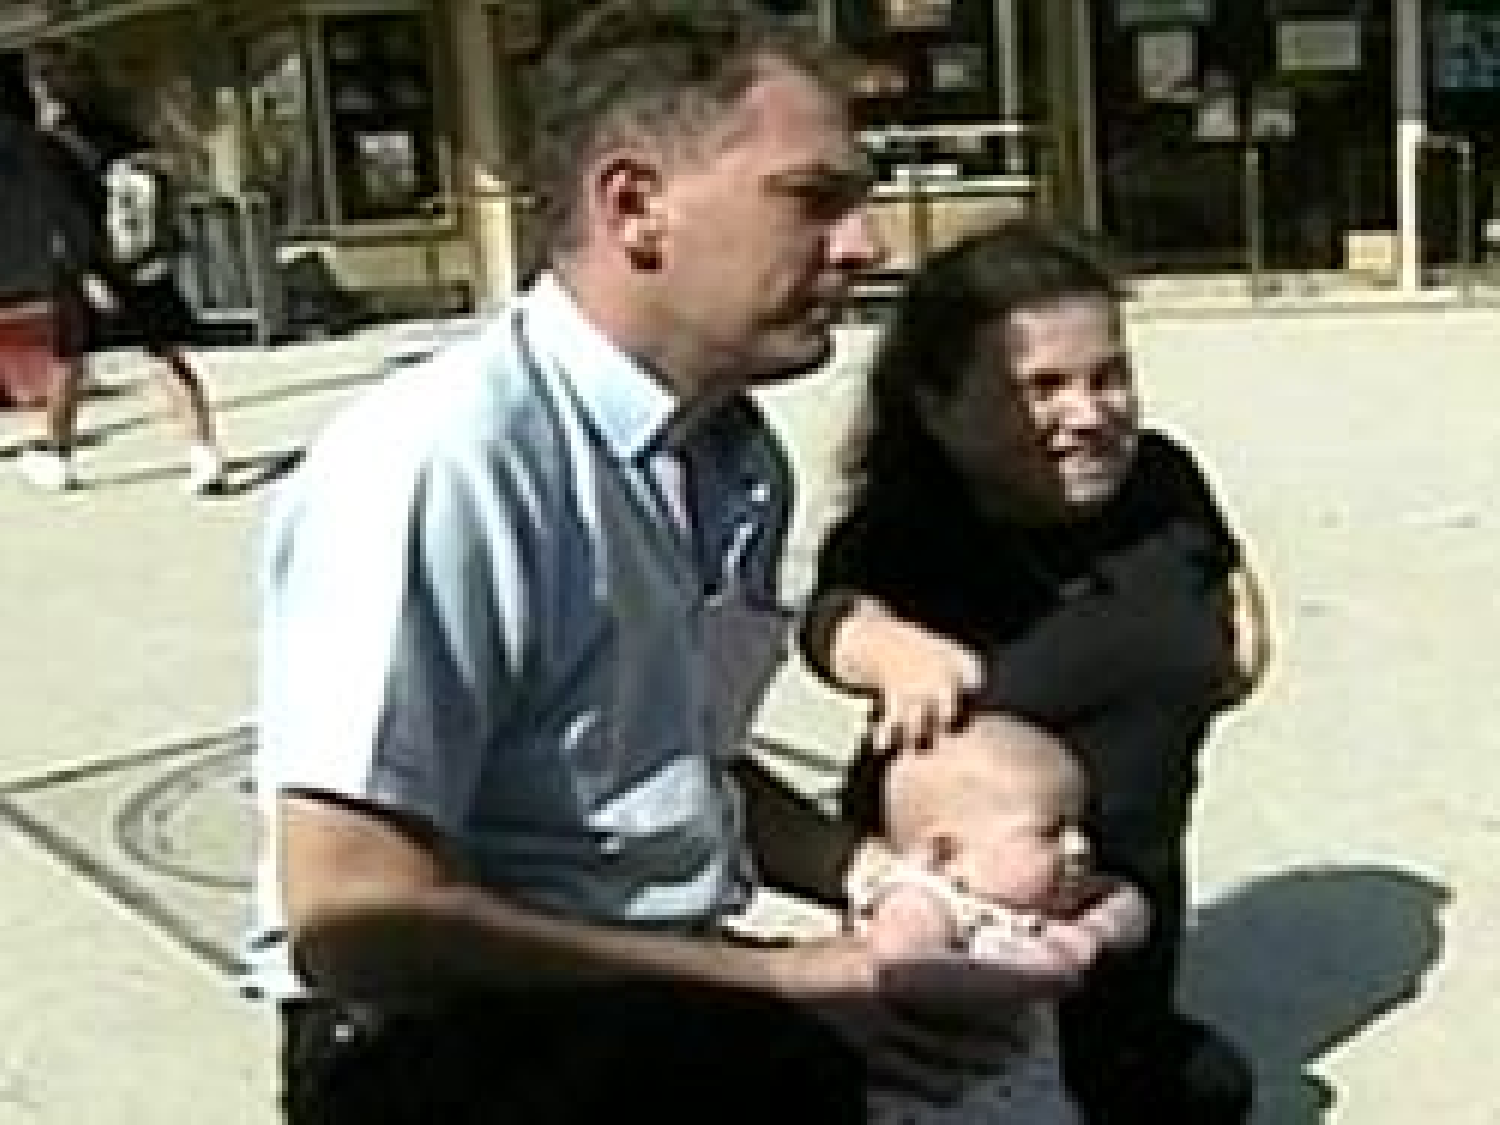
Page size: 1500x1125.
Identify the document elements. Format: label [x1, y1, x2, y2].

list [0, 0, 1500, 1125]
